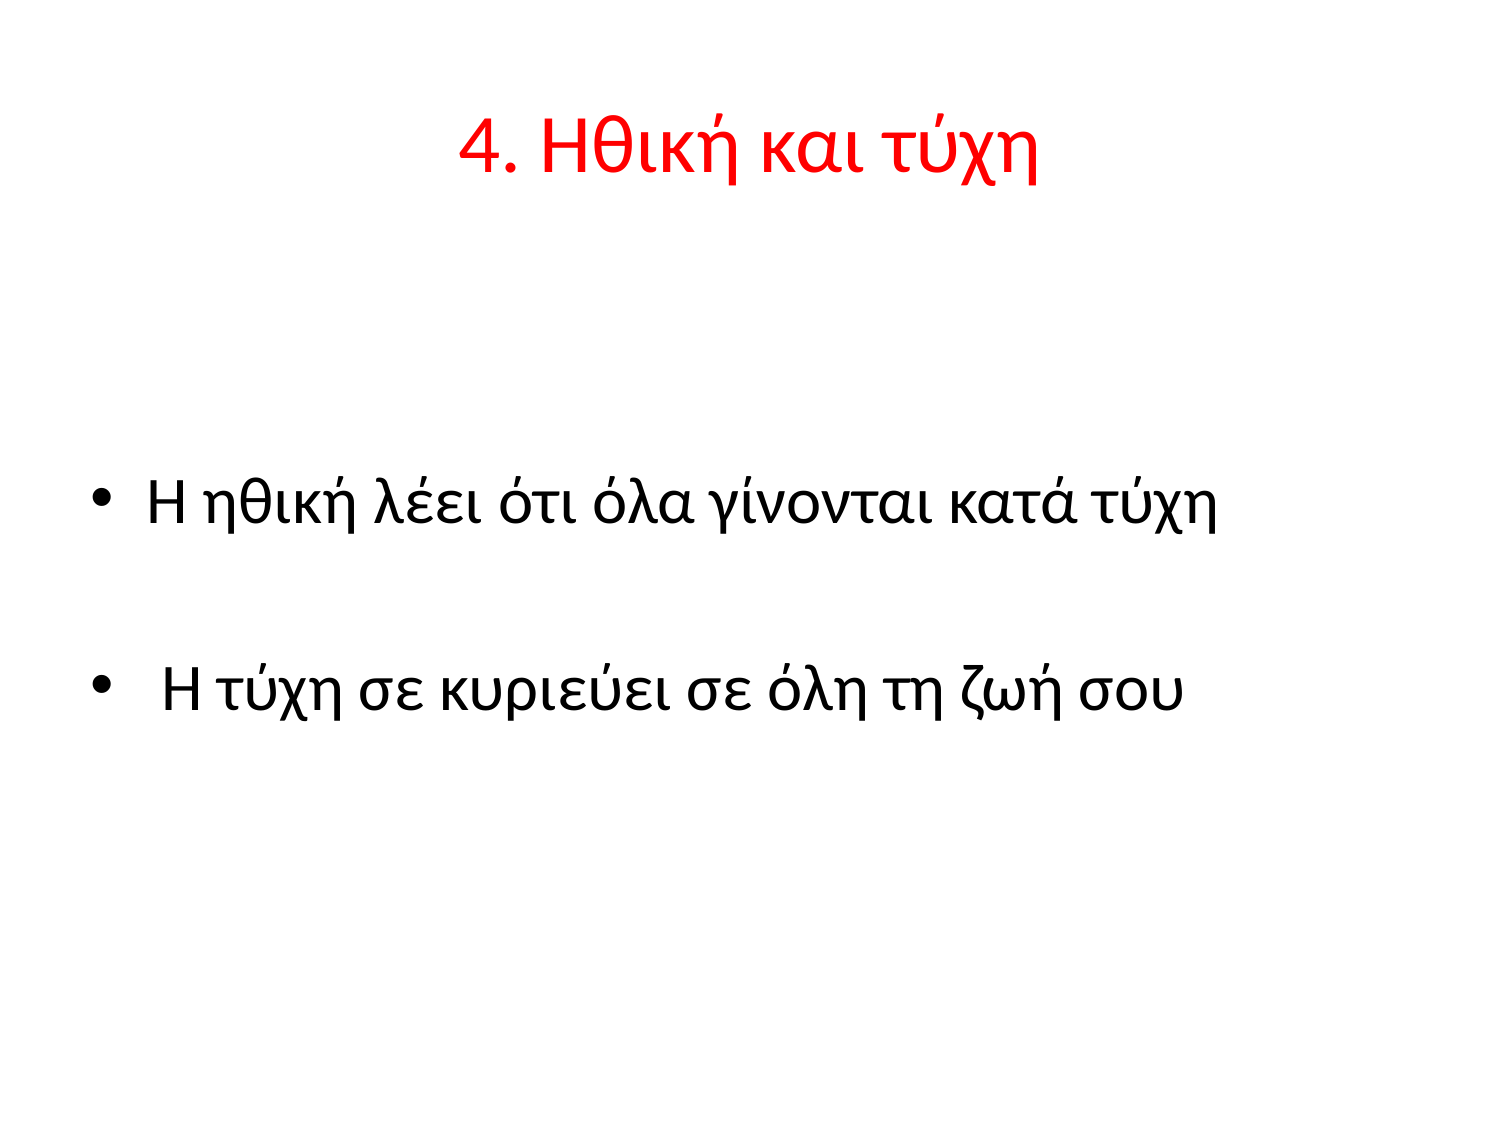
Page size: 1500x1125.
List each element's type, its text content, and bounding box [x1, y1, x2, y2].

title 4. Ηθική και τύχη [75, 45, 1425, 233]
list Η ηθική λέει ότι όλα γίνονται κατά τύχη Η τύχη σε κυριεύει σε όλη τη ζωή σου [75, 262, 1425, 1005]
